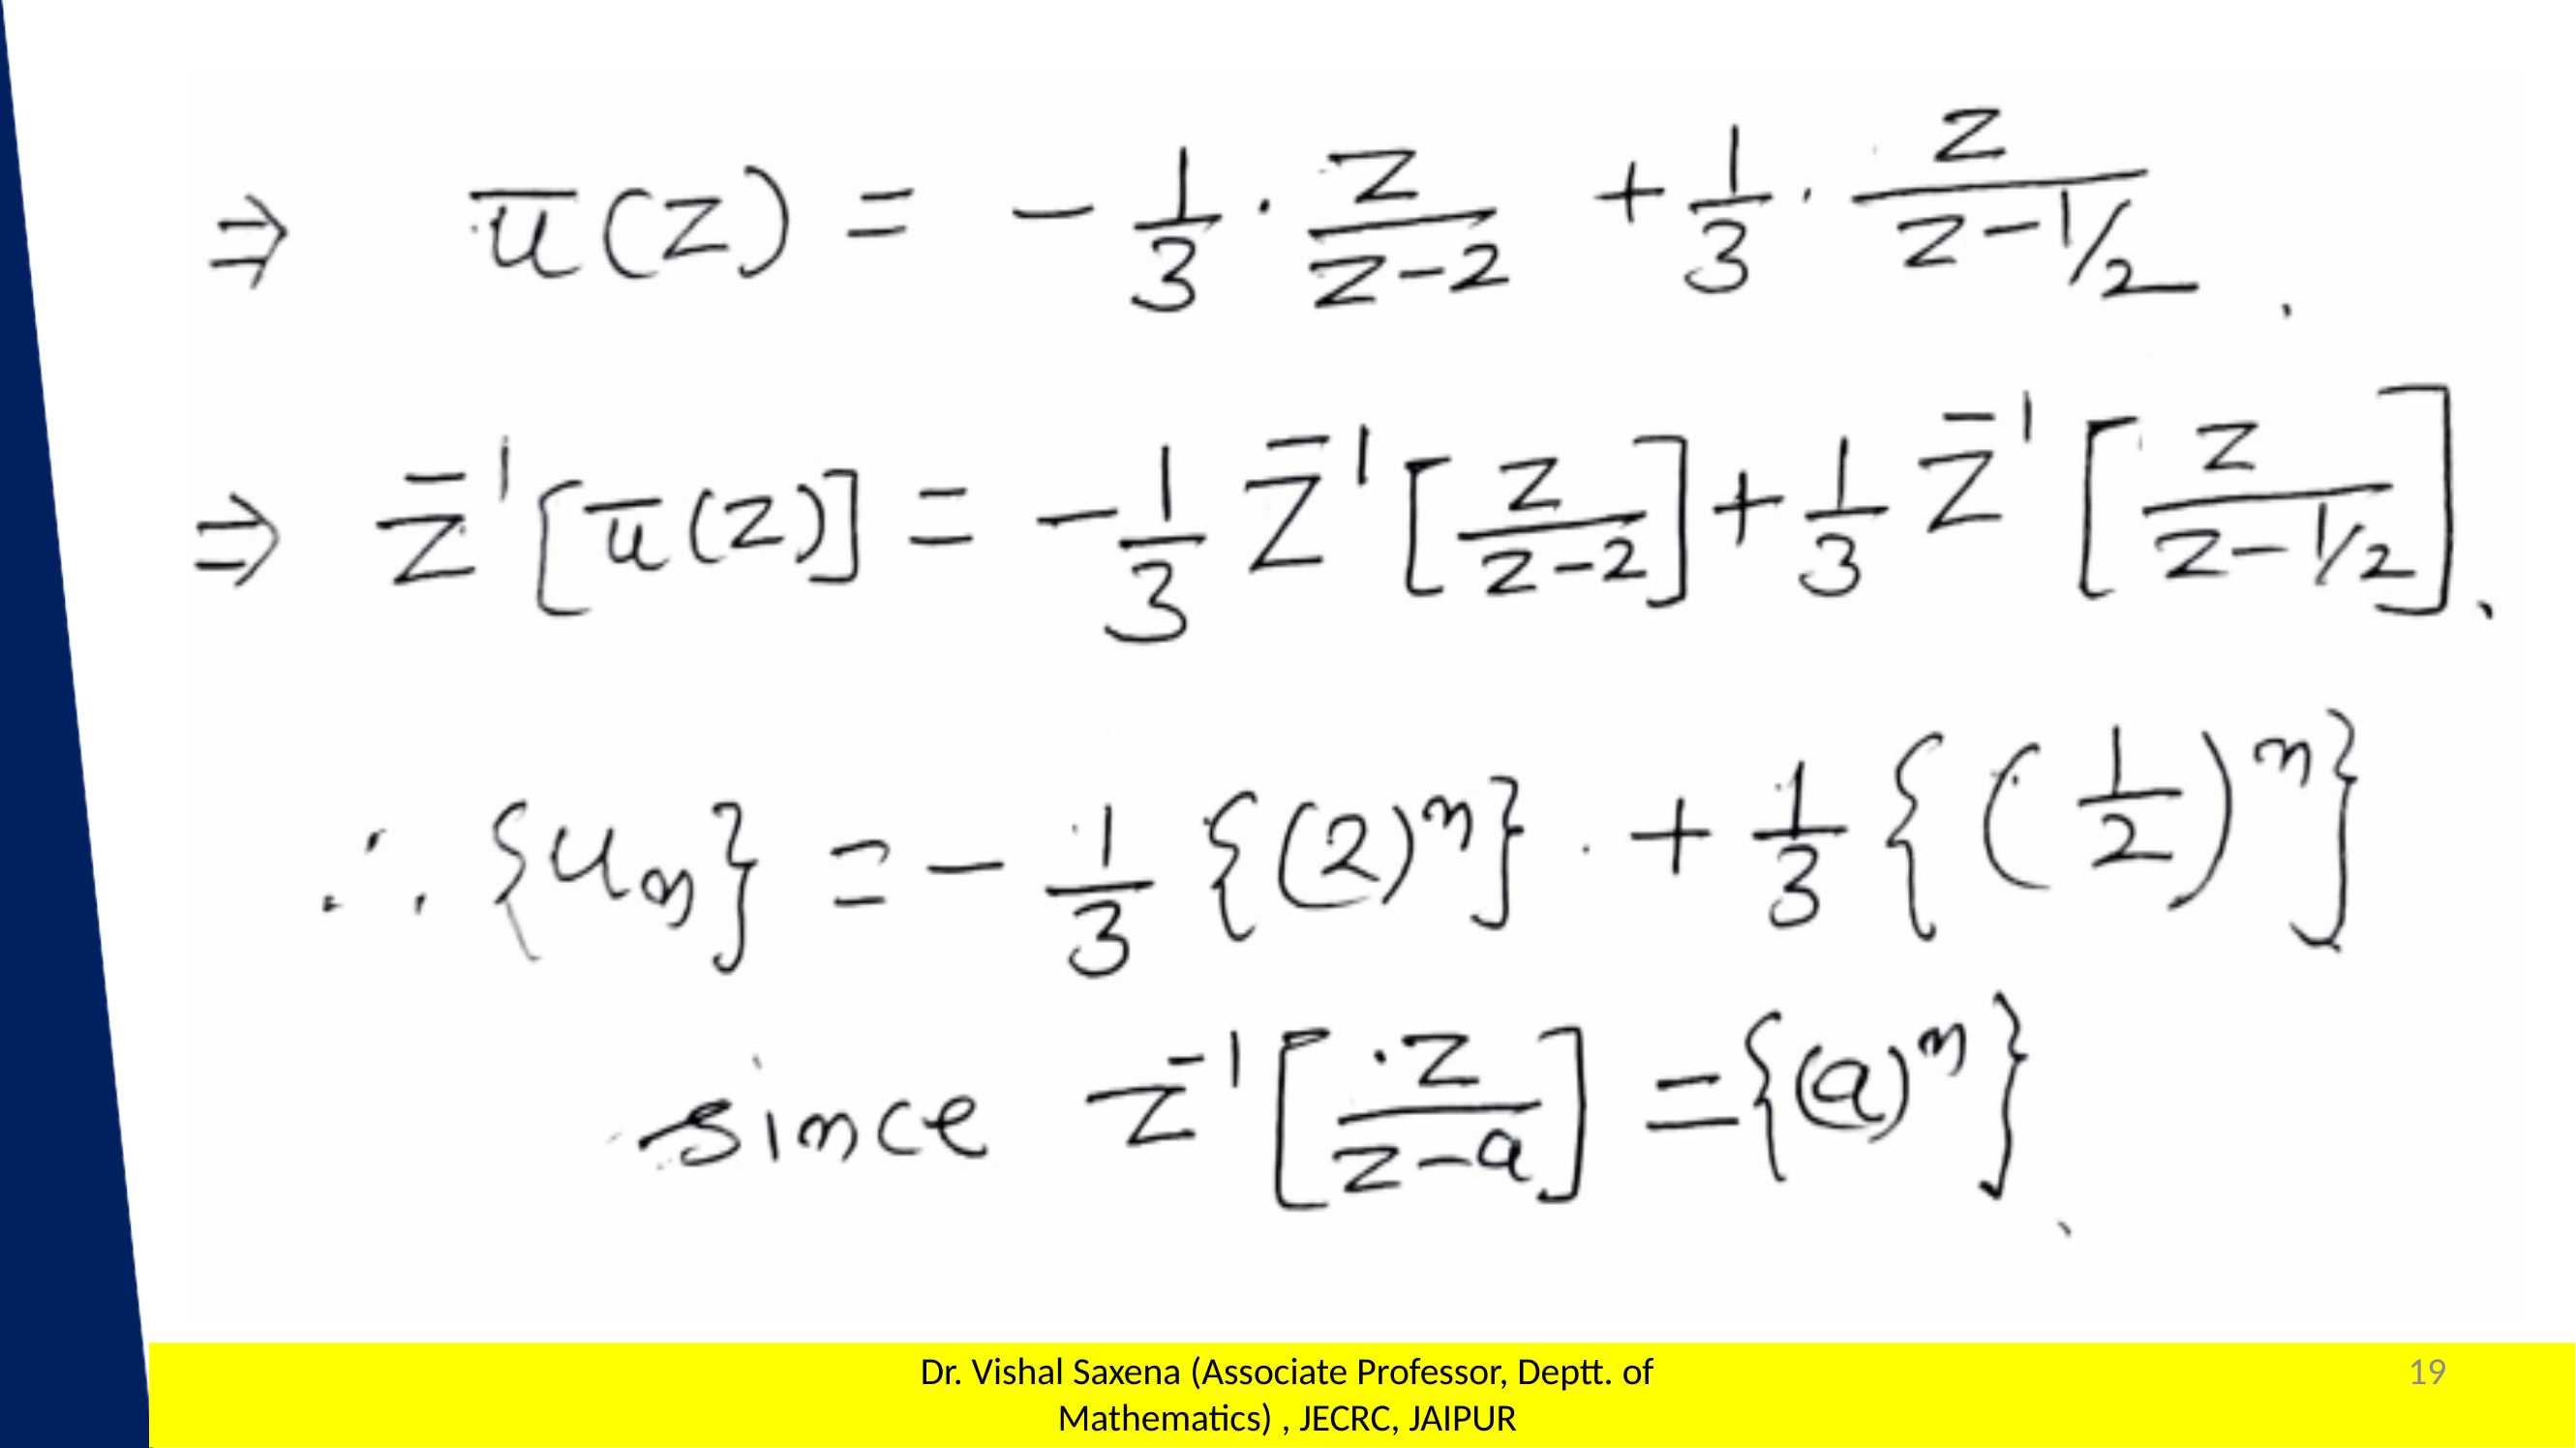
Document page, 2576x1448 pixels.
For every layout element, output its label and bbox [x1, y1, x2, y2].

text_box [0, 0, 2576, 1448]
picture [186, 70, 2523, 1317]
